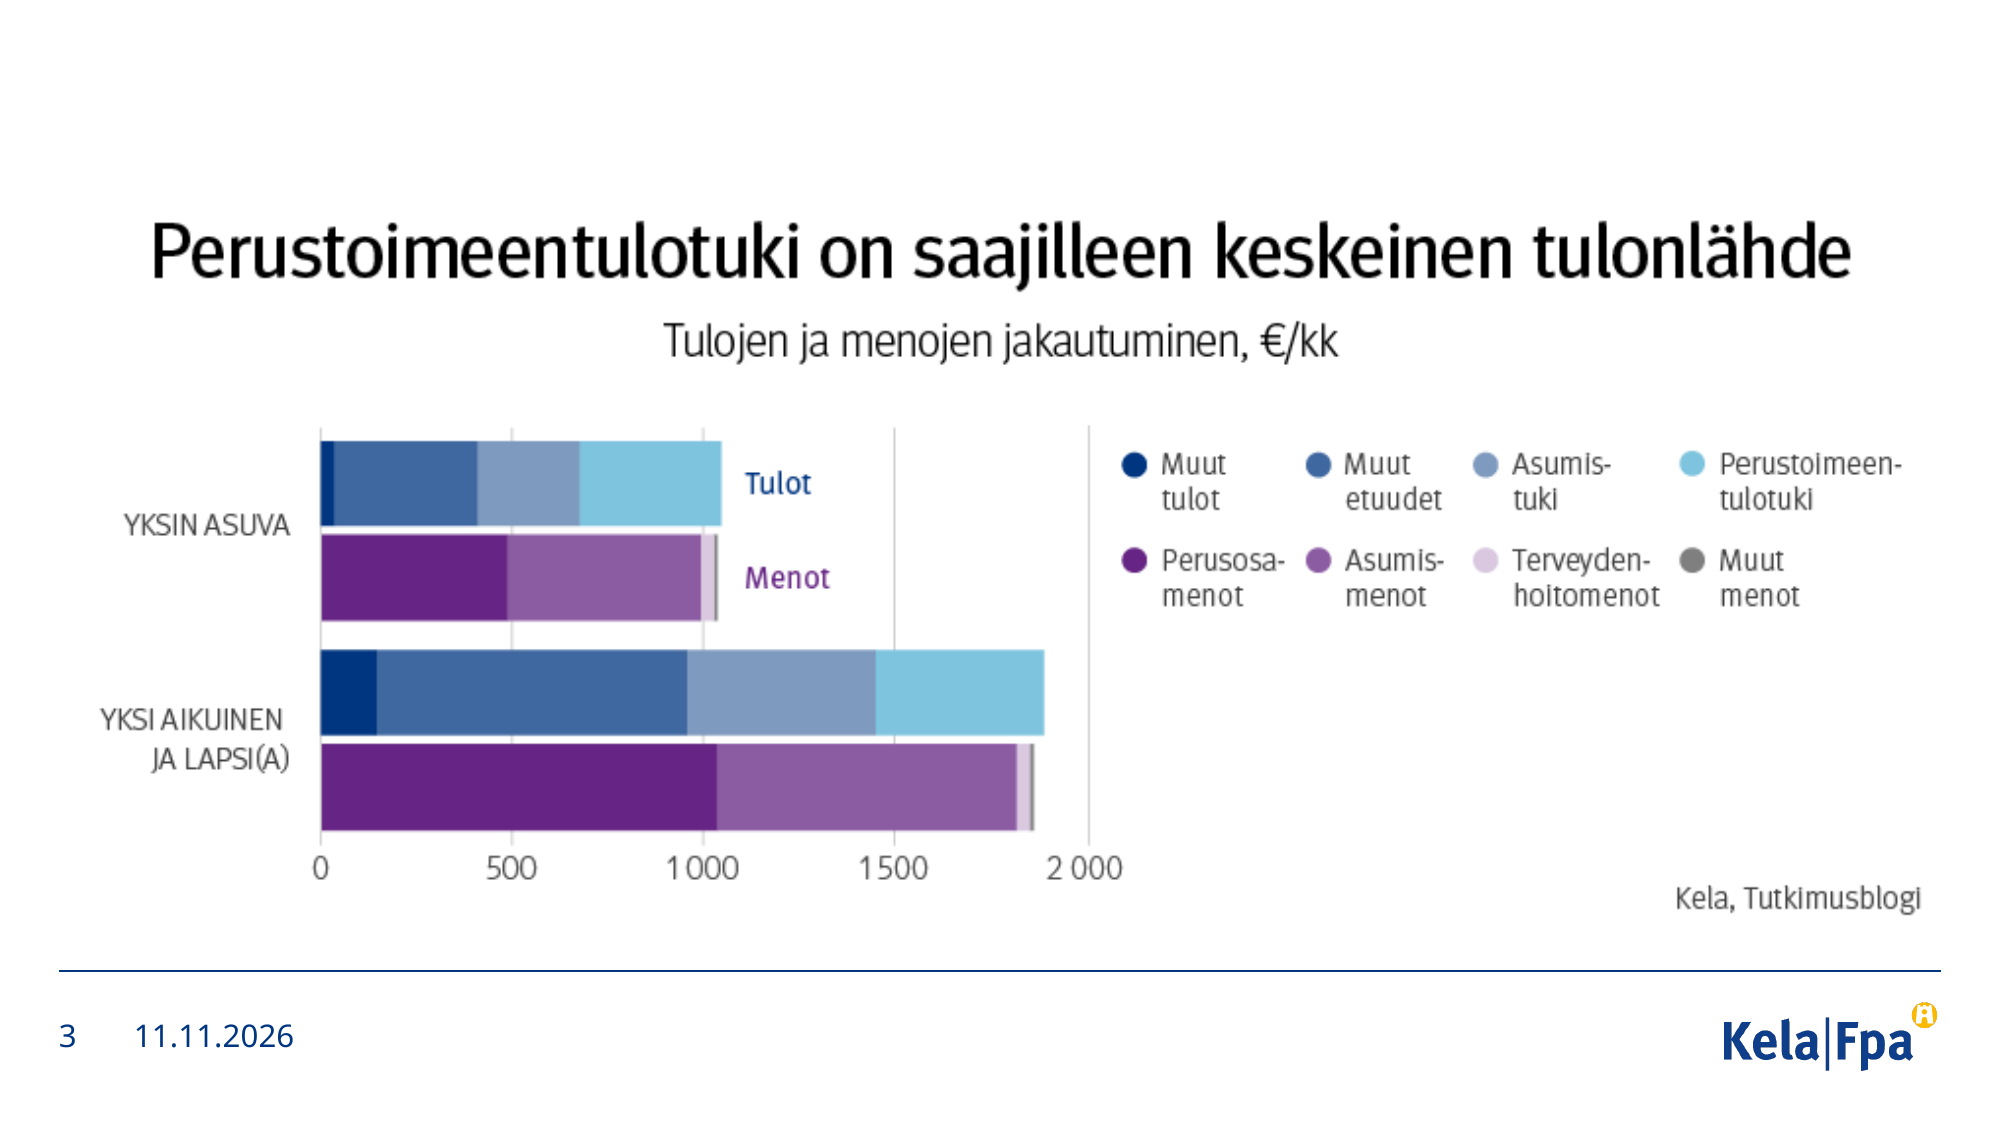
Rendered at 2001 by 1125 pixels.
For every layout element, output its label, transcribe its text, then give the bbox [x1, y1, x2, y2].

picture [1719, 993, 1941, 1083]
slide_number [133, 1008, 323, 1069]
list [59, 187, 1945, 931]
slide_number 3 [59, 1008, 130, 1069]
